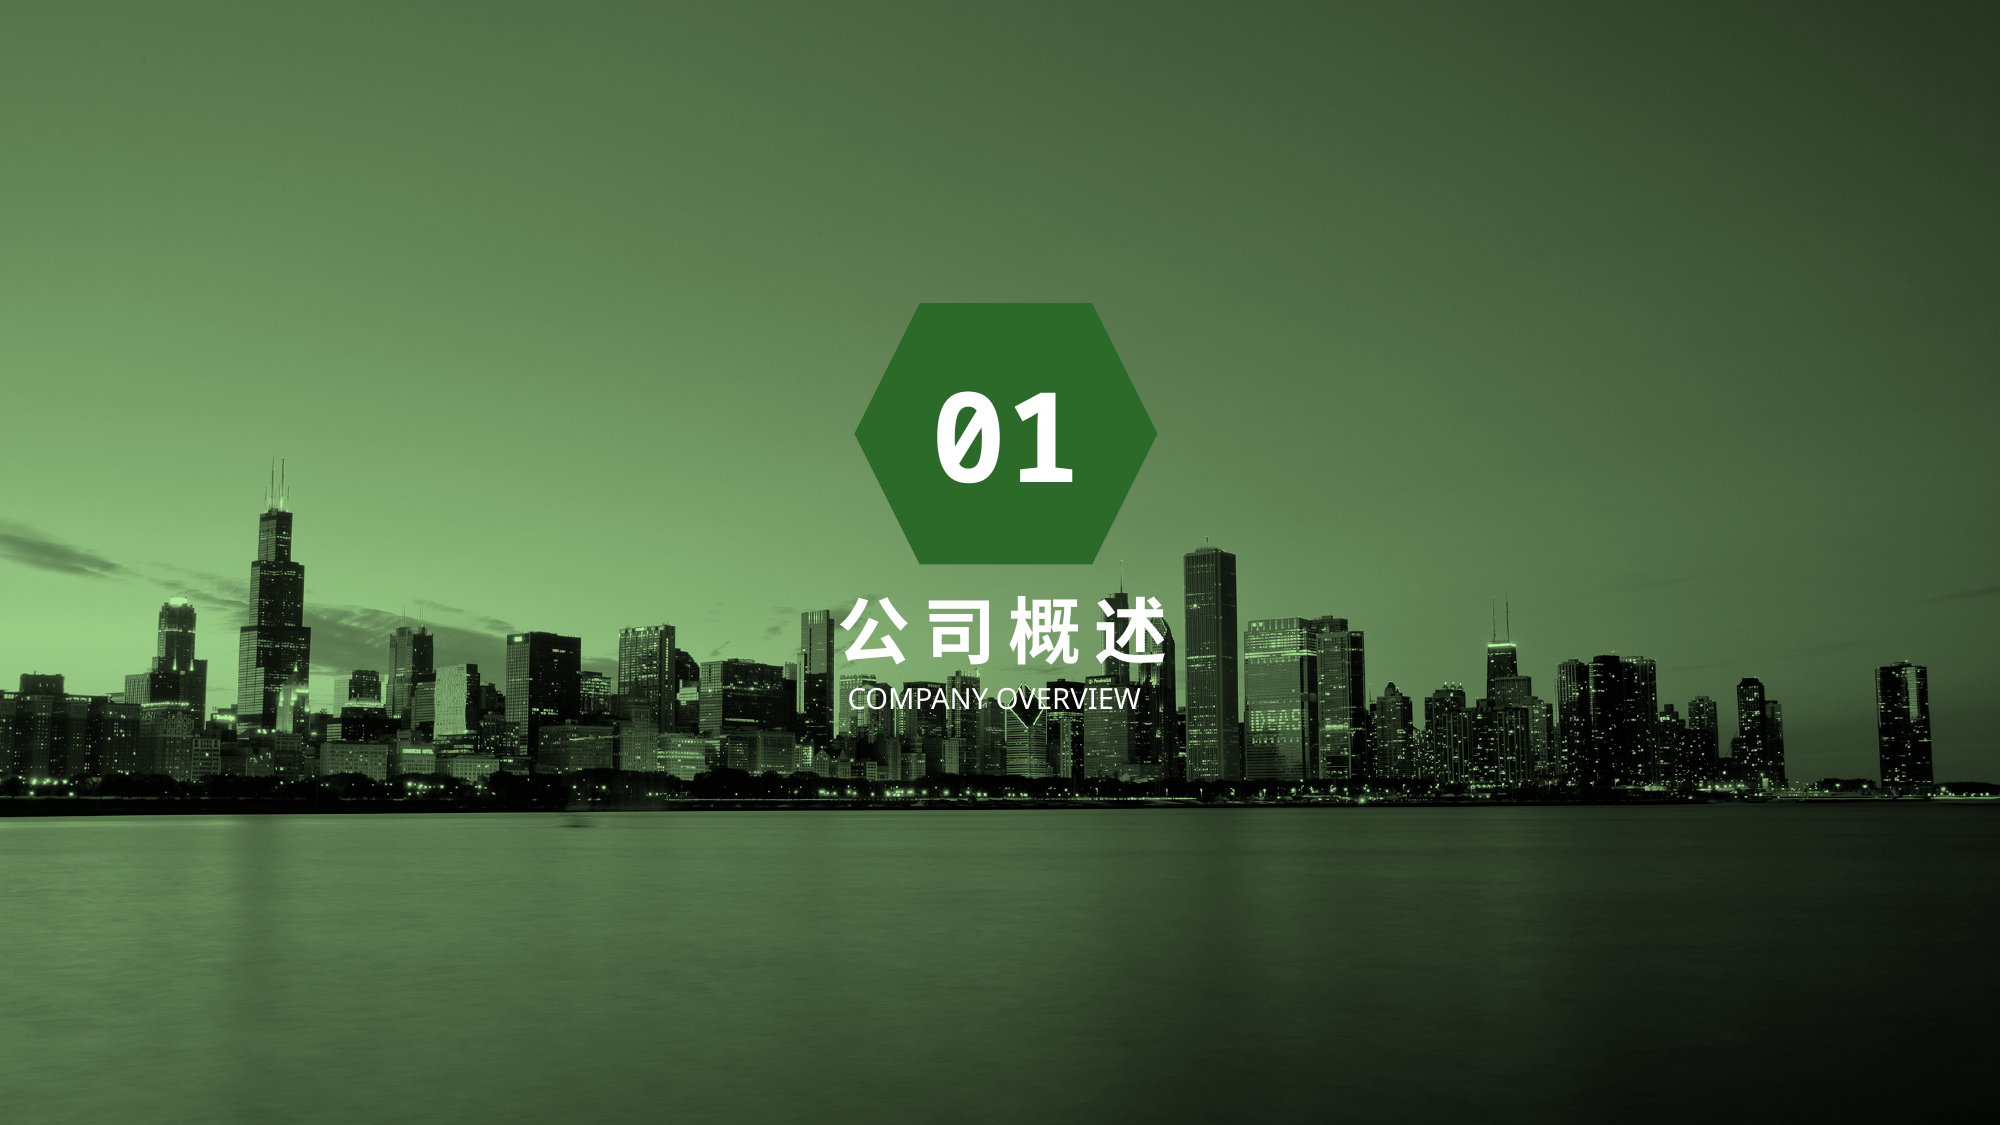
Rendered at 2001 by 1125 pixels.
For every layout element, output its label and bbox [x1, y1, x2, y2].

text_box [823, 578, 1251, 724]
text_box [854, 303, 1158, 565]
picture [0, 0, 2000, 1125]
